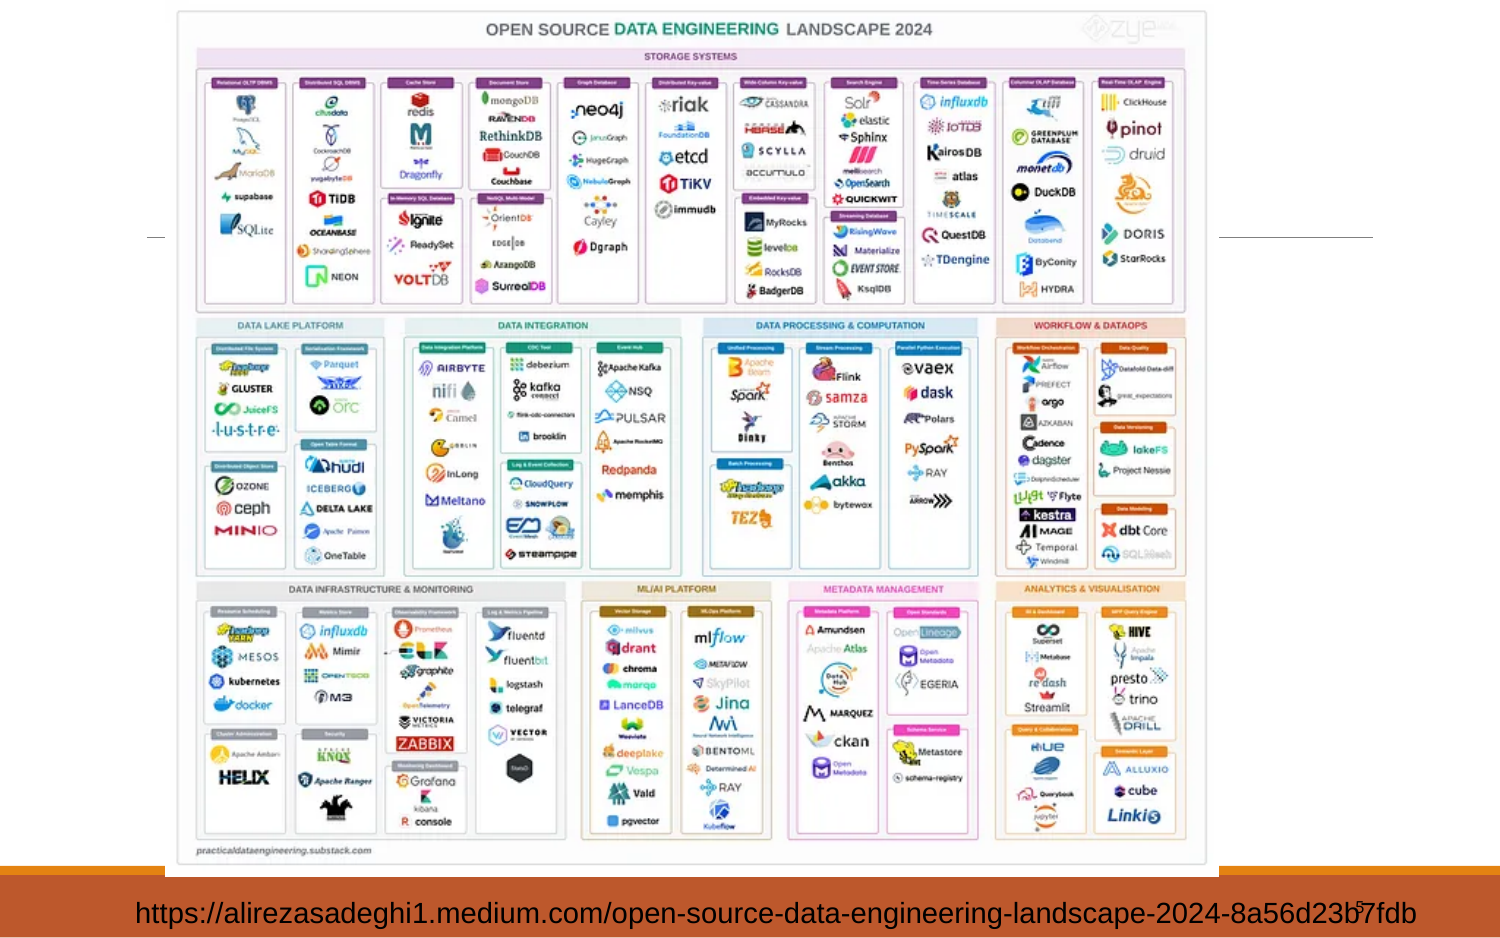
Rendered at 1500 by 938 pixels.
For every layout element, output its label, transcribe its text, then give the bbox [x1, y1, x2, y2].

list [165, 0, 1219, 878]
text_box https://alirezasadeghi1.medium.com/open-source-data-engineering-landscape-2024-8a56d23b7fdb [120, 886, 1500, 937]
